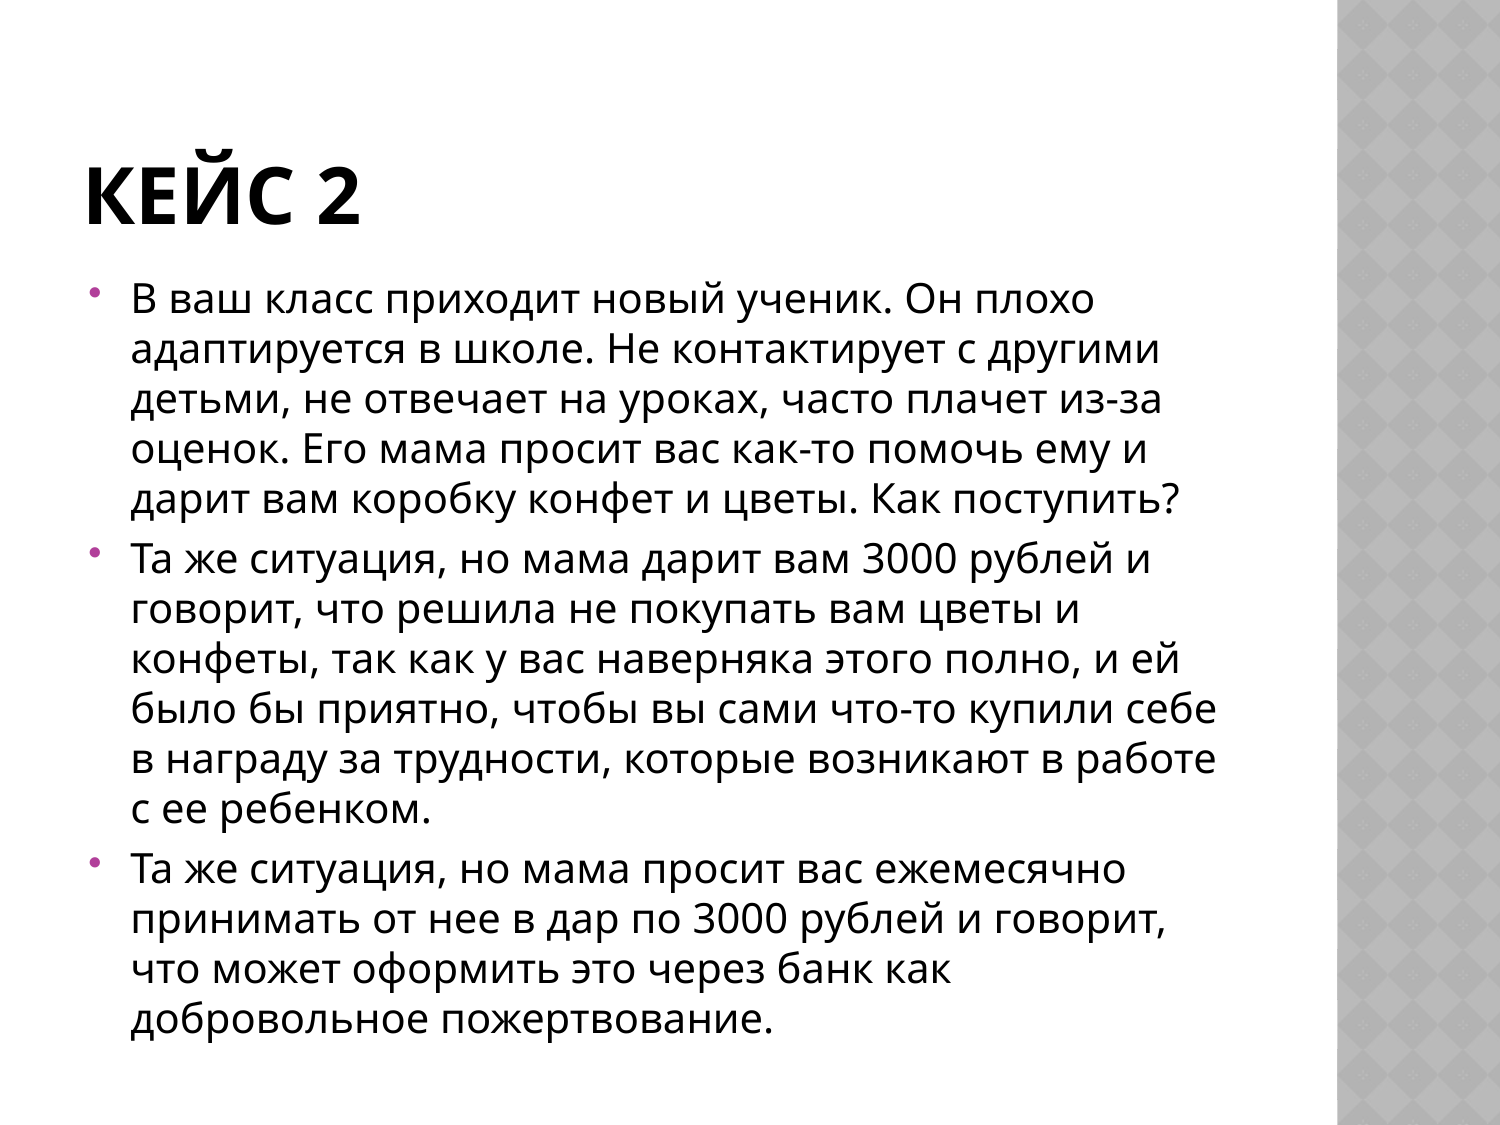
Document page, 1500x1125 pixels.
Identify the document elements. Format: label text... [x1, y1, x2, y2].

list В ваш класс приходит новый ученик. Он плохо адаптируется в школе. Не контактирует с другими детьми, не отвечает на уроках, часто плачет из-за оценок. Его мама просит вас как-то помочь ему и дарит вам коробку конфет и цветы. Как поступить? Та же ситуация, но мама дарит вам 3000 рублей и говорит, что решила не покупать вам цветы и конфеты, так как у вас наверняка этого полно, и ей было бы приятно, чтобы вы сами что-то купили себе в награду за трудности, которые возникают в работе с ее ребенком. Та же ситуация, но мама просит вас ежемесячно принимать от нее в дар по 3000 рублей и говорит, что может оформить это через банк как добровольное пожертвование. [75, 264, 1263, 1059]
title Кейс 2 [75, 52, 1263, 240]
